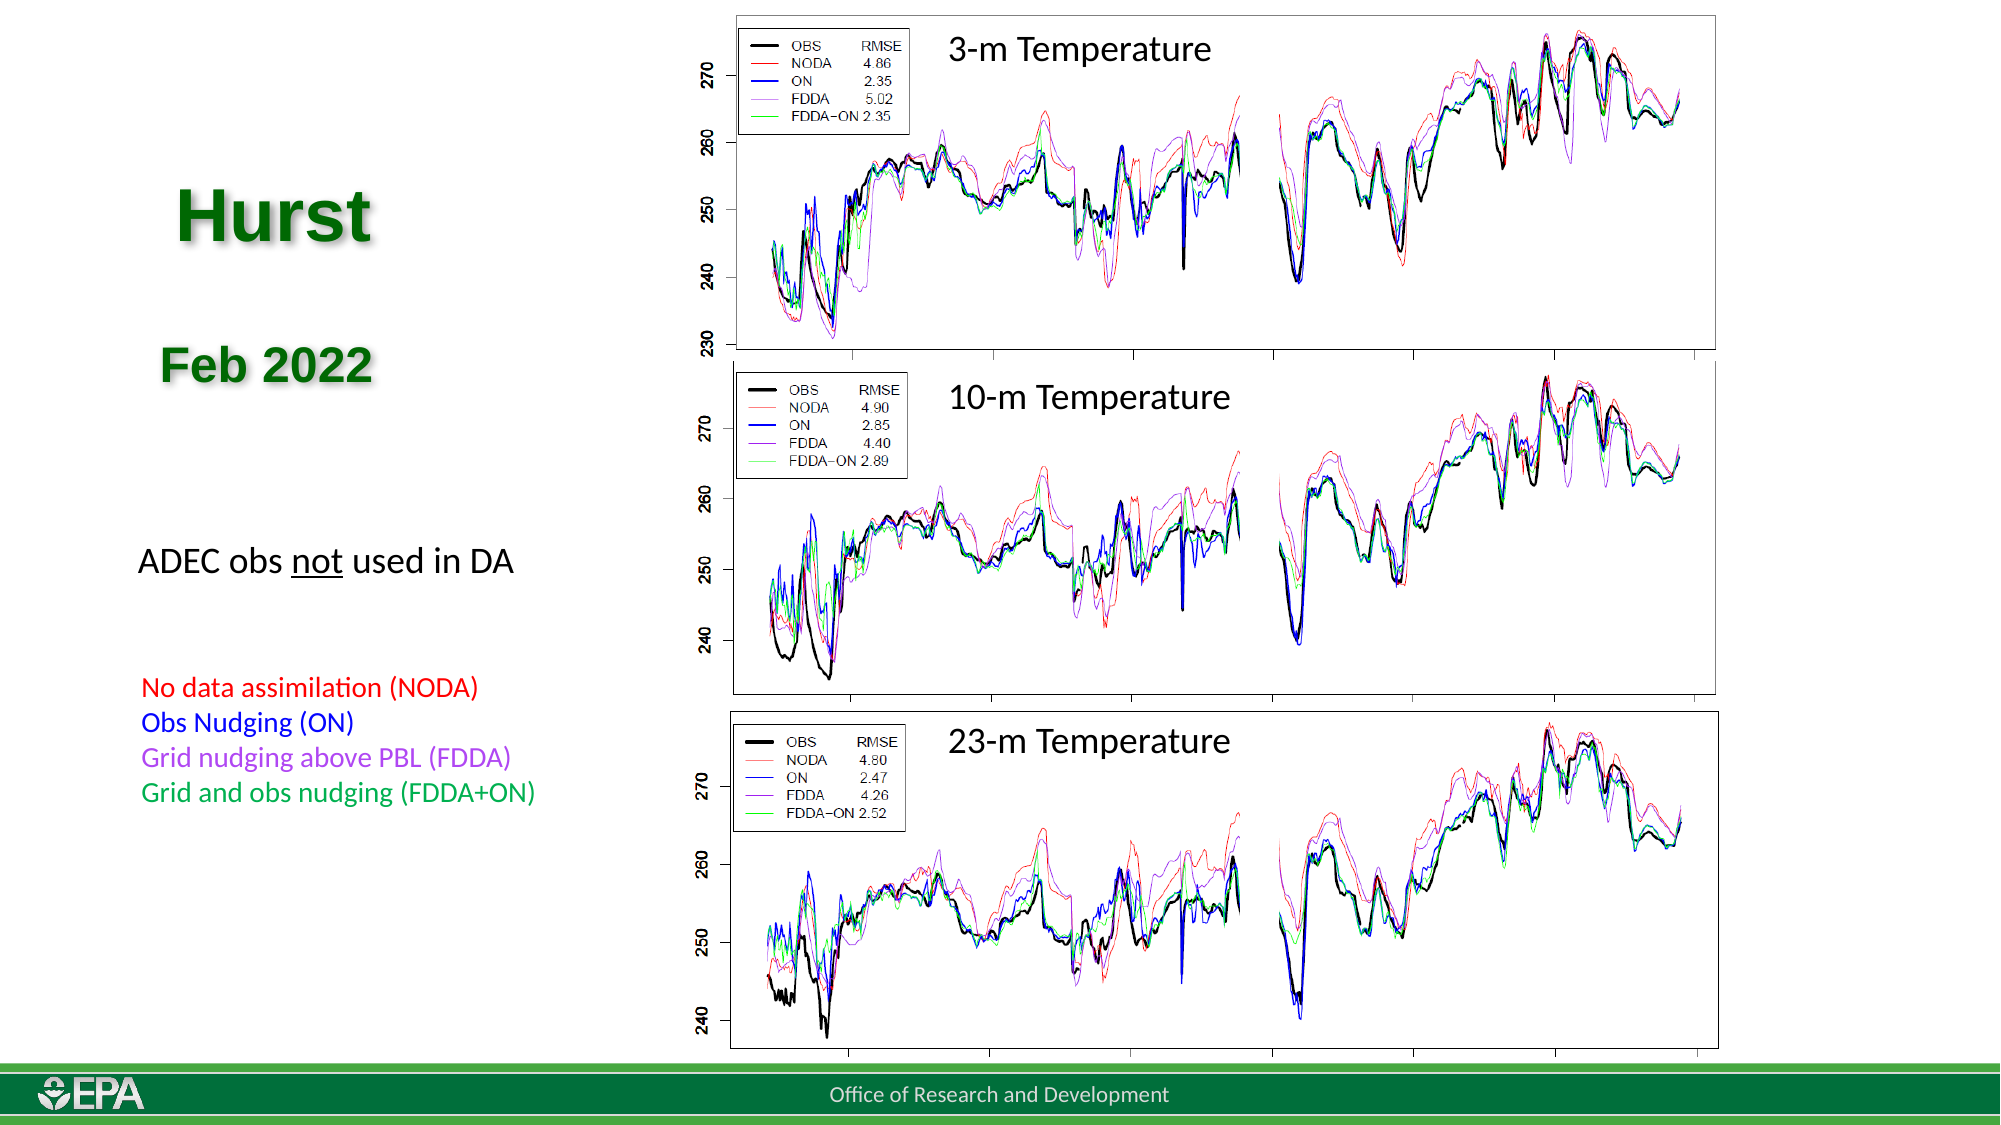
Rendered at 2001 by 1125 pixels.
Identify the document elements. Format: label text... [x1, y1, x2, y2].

text_box ADEC obs not used in DA [123, 528, 574, 588]
title Hurst Feb 2022 [0, 265, 547, 395]
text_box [691, 705, 1725, 1057]
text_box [695, 361, 1721, 702]
text_box No data assimilation (NODA) Obs Nudging (ON) Grid nudging above PBL (FDDA) Grid and obs nudging (FDDA+ON) [126, 660, 571, 816]
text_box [695, 10, 1721, 361]
picture [34, 1070, 148, 1116]
